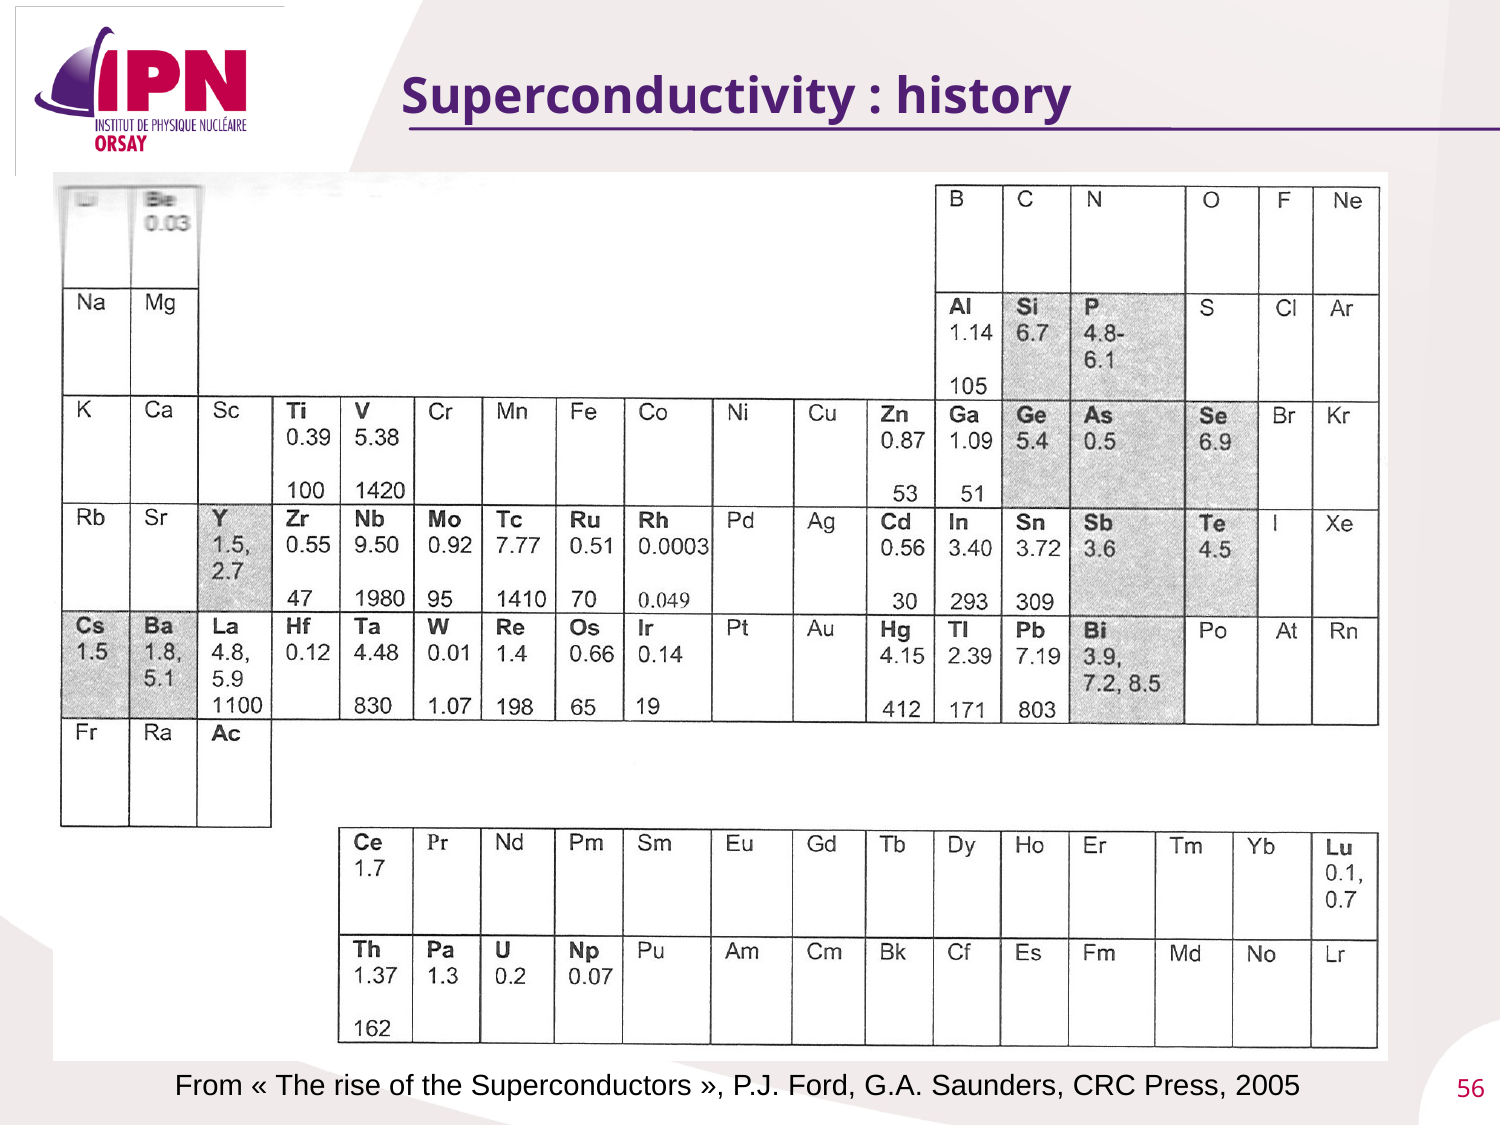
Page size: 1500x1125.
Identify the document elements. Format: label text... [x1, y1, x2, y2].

title Superconductivity : history [386, 34, 1466, 153]
picture [0, 0, 1500, 1125]
text_box [0, 160, 1418, 326]
text_box From « The rise of the Superconductors », P.J. Ford, G.A. Saunders, CRC Press, 2005 [160, 1070, 1318, 1109]
